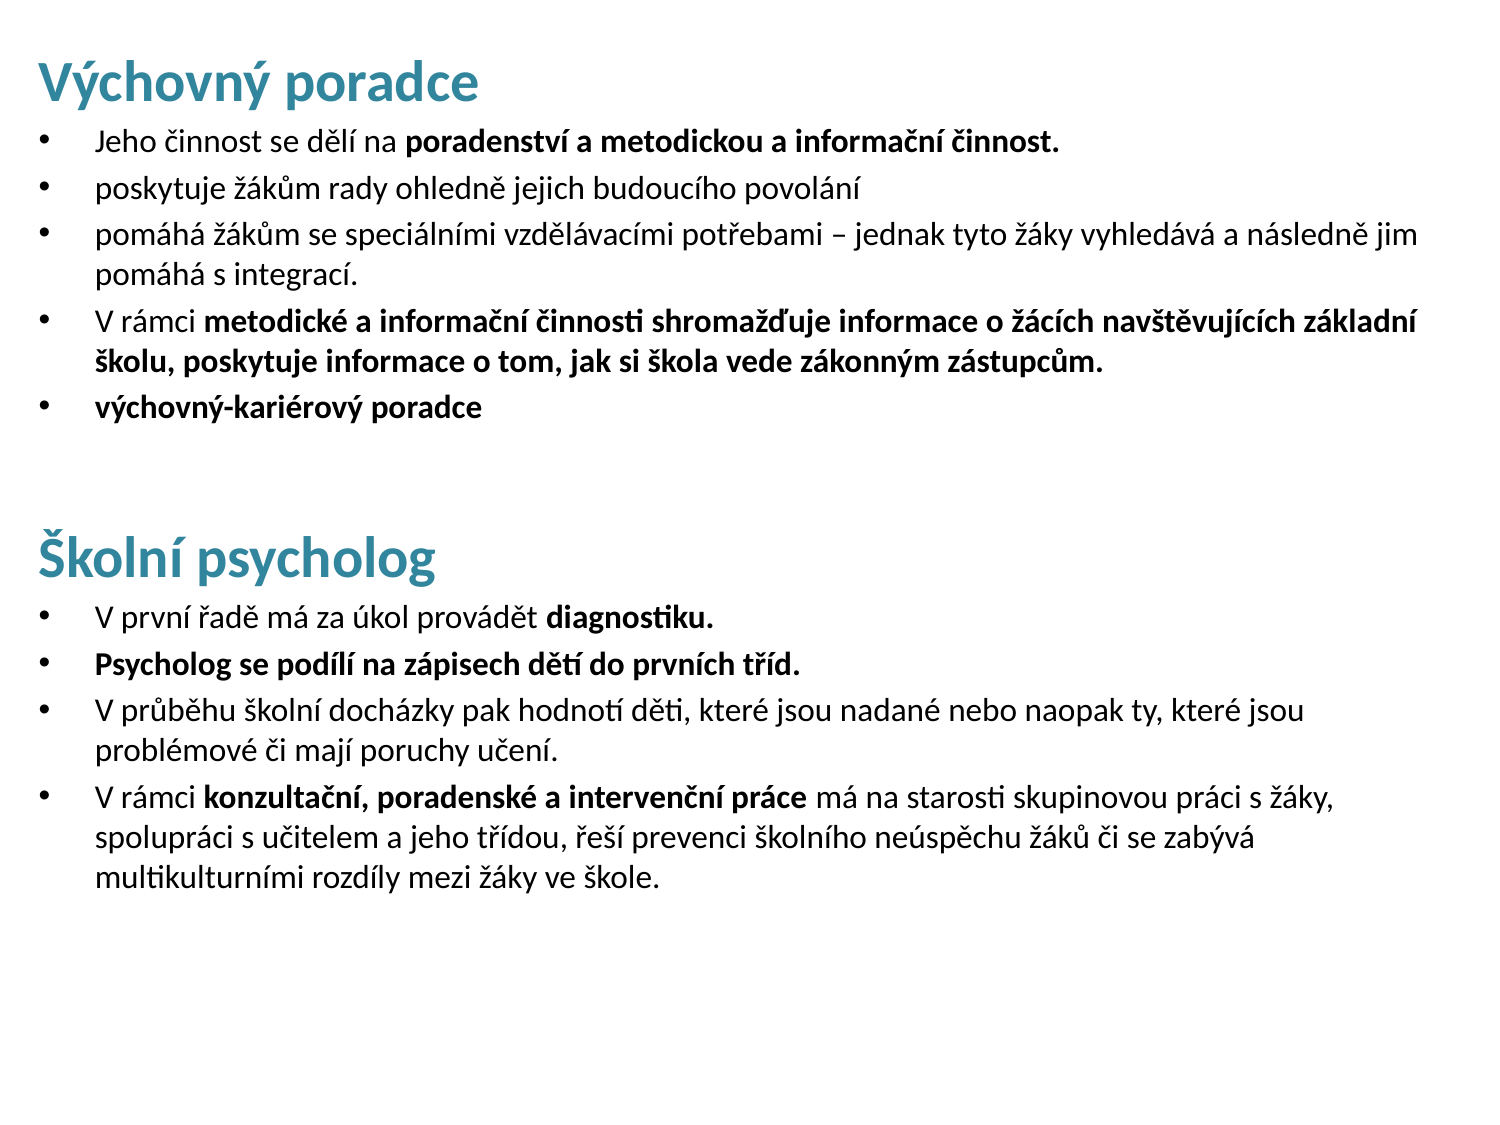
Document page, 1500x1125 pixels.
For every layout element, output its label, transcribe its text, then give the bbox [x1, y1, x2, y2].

list Výchovný poradce Jeho činnost se dělí na poradenství a metodickou a informační činnost. poskytuje žákům rady ohledně jejich budoucího povolání pomáhá žákům se speciálními vzdělávacími potřebami – jednak tyto žáky vyhledává a následně jim pomáhá s integrací. V rámci metodické a informační činnosti shromažďuje informace o žácích navštěvujících základní školu, poskytuje informace o tom, jak si škola vede zákonným zástupcům. výchovný-kariérový poradce Školní psycholog V první řadě má za úkol provádět diagnostiku. Psycholog se podílí na zápisech dětí do prvních tříd. V průběhu školní docházky pak hodnotí děti, které jsou nadané nebo naopak ty, které jsou problémové či mají poruchy učení. V rámci konzultační, poradenské a intervenční práce má na starosti skupinovou práci s žáky, spolupráci s učitelem a jeho třídou, řeší prevenci školního neúspěchu žáků či se zabývá multikulturními rozdíly mezi žáky ve škole. [23, 35, 1454, 1079]
